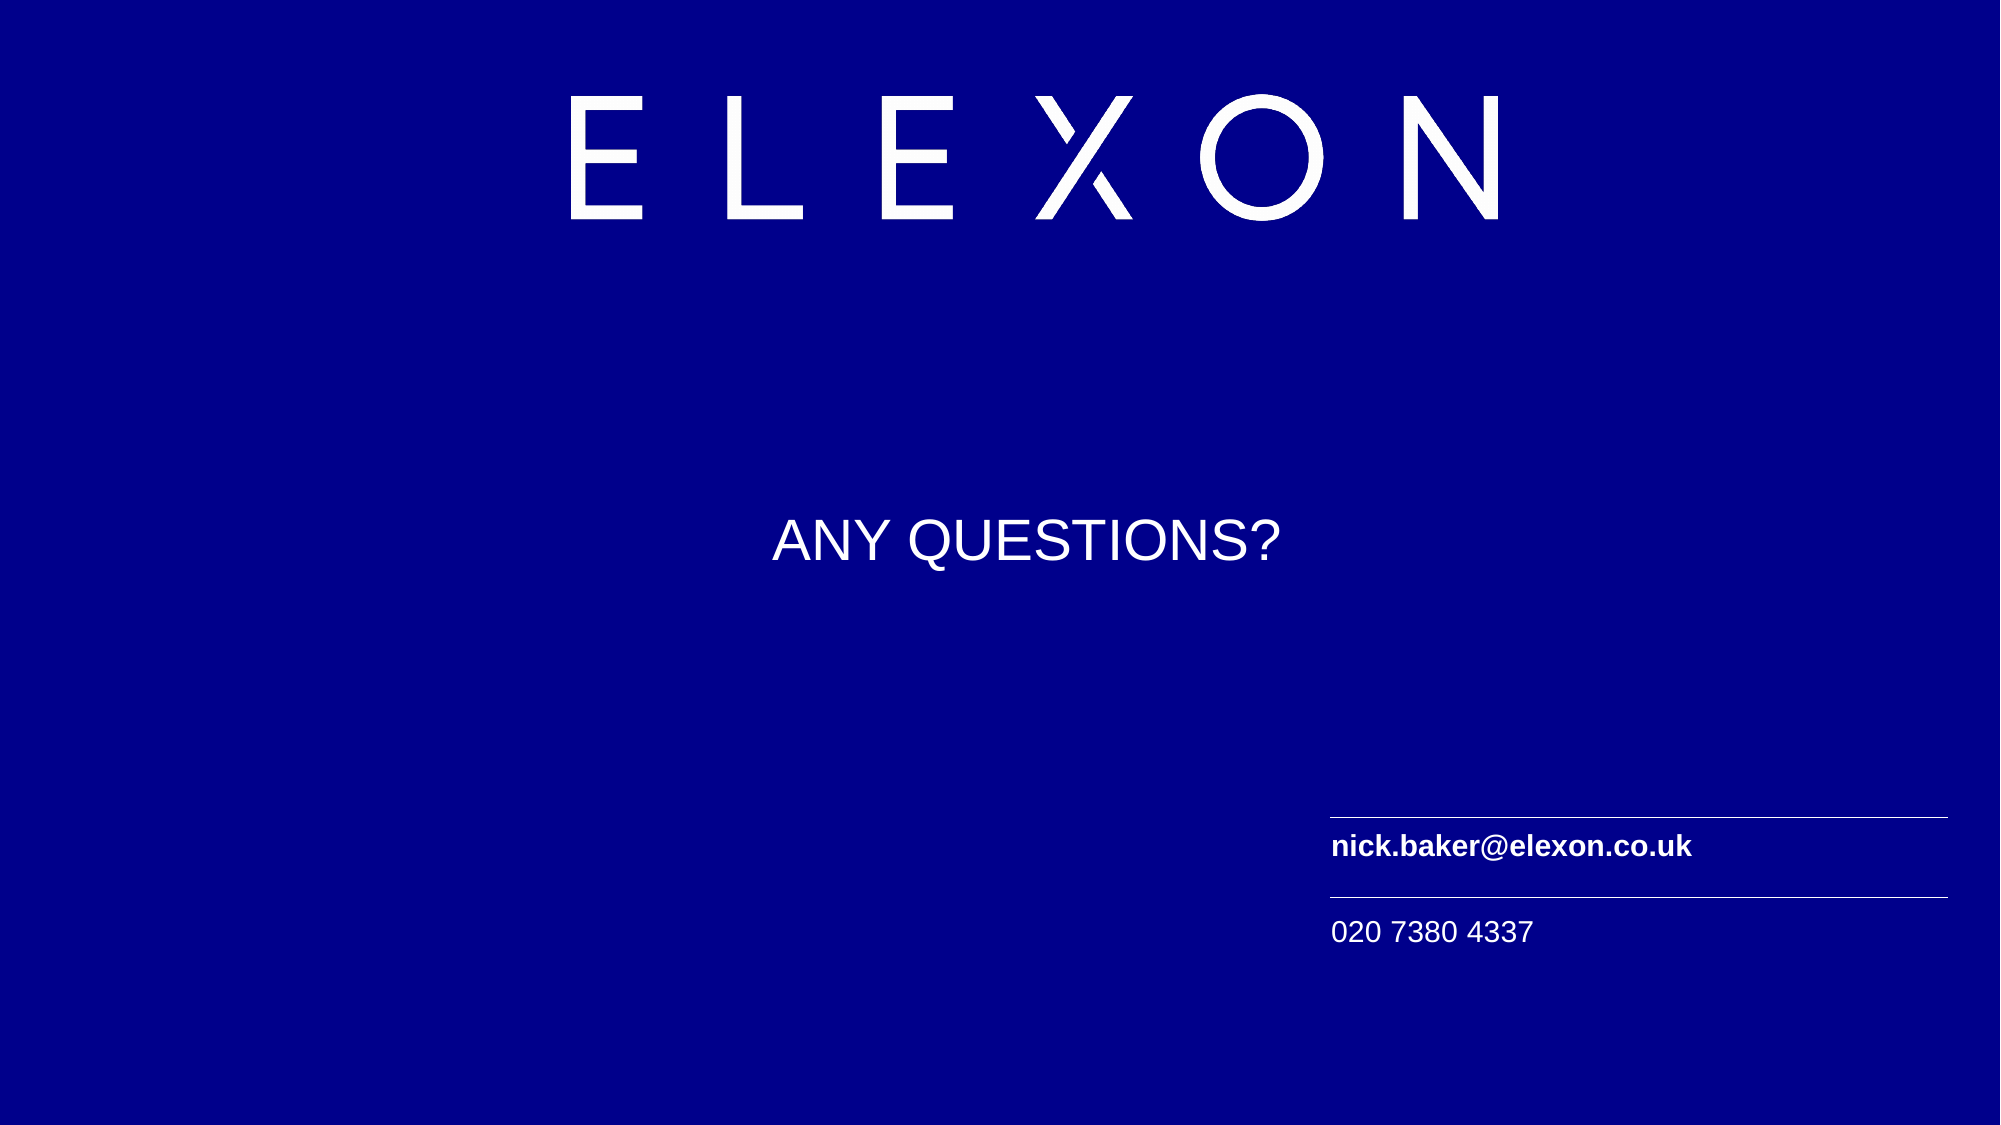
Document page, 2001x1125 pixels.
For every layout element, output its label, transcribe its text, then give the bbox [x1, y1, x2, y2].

title nick.baker@elexon.co.uk [1329, 825, 1948, 898]
text_box ANY QUESTIONS? [379, 494, 1675, 580]
subtitle 020 7380 4337 [1329, 913, 1948, 1017]
picture [571, 94, 1498, 221]
